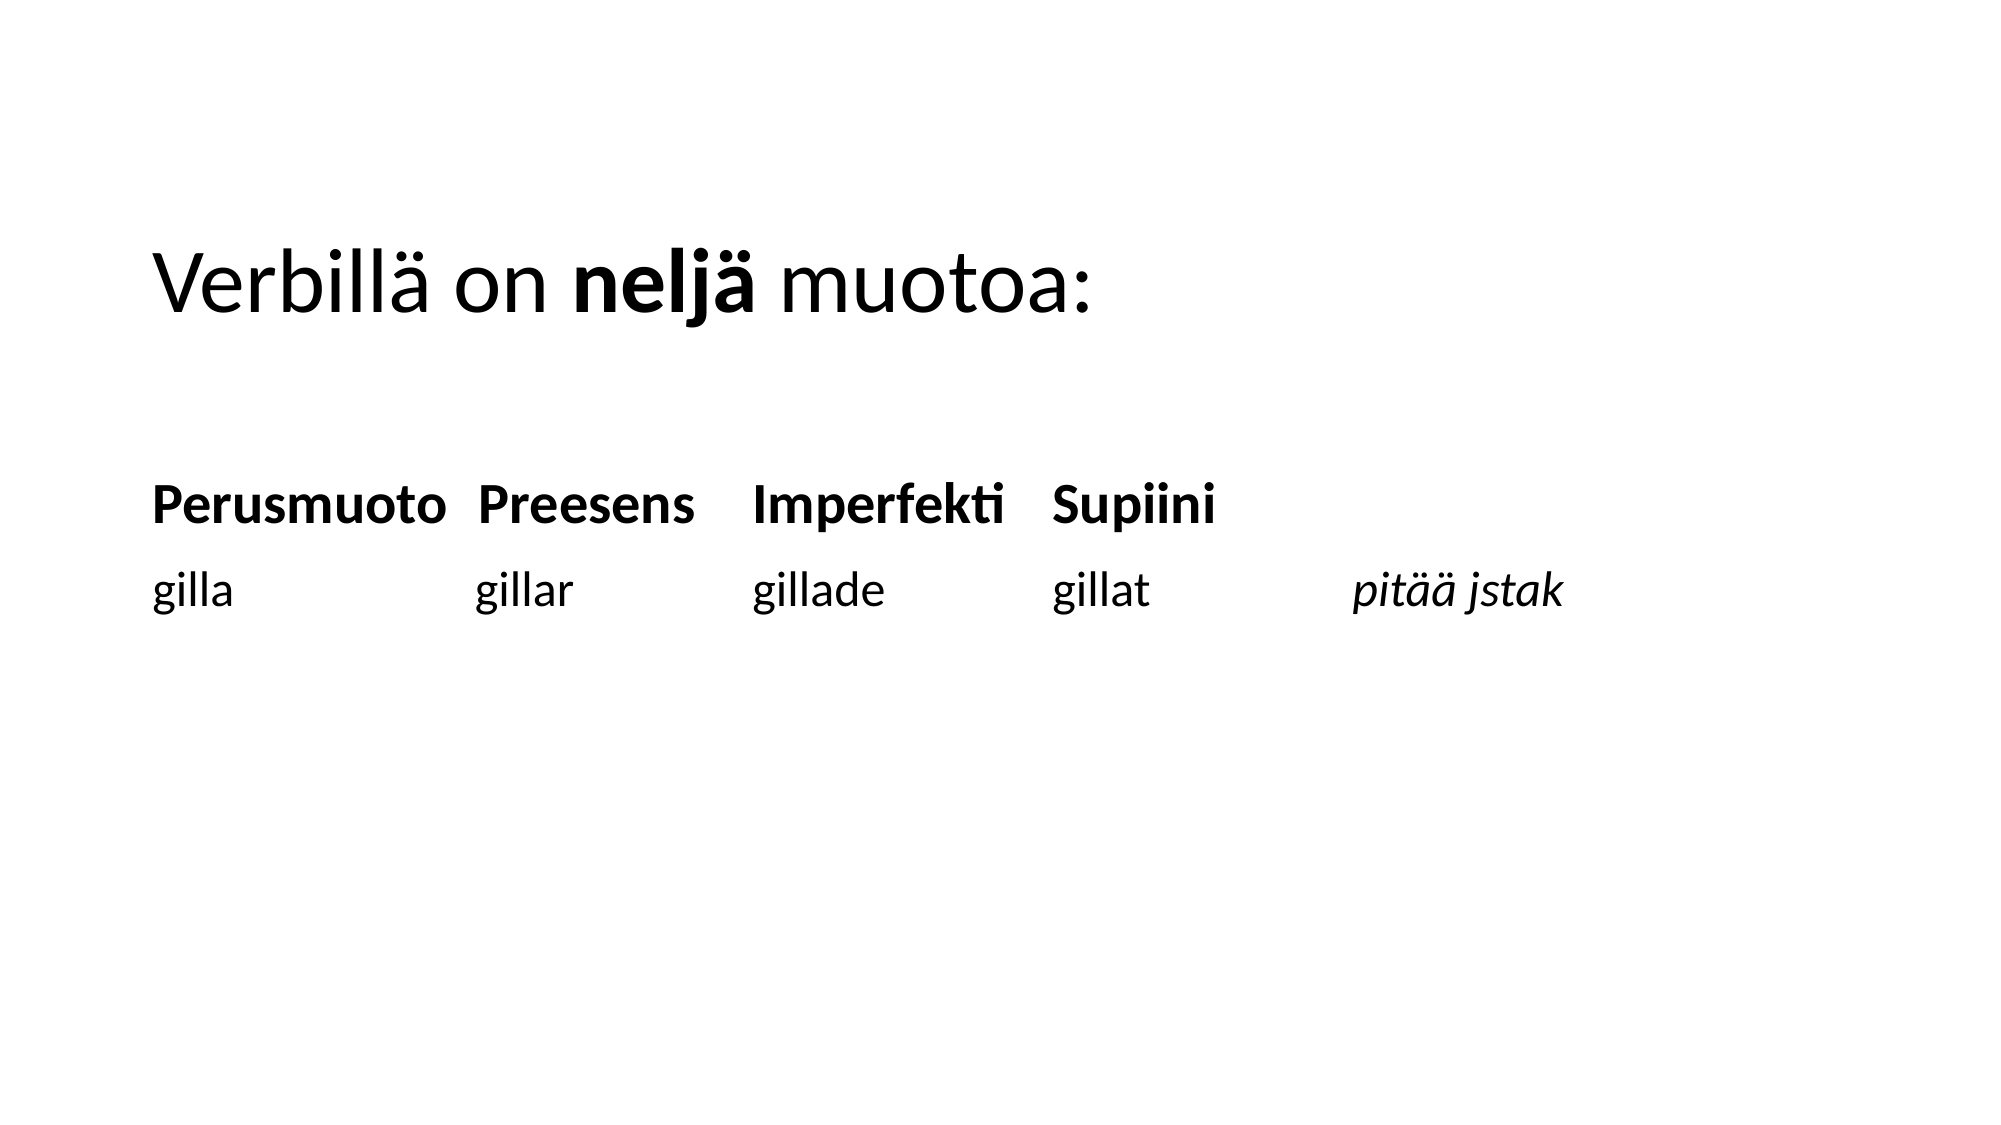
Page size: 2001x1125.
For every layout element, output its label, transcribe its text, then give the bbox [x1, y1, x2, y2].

list Verbillä on neljä muotoa: Perusmuoto Preesens Imperfekti Supiini gilla gillar gillade gillat pitää jstak [137, 225, 1863, 1014]
